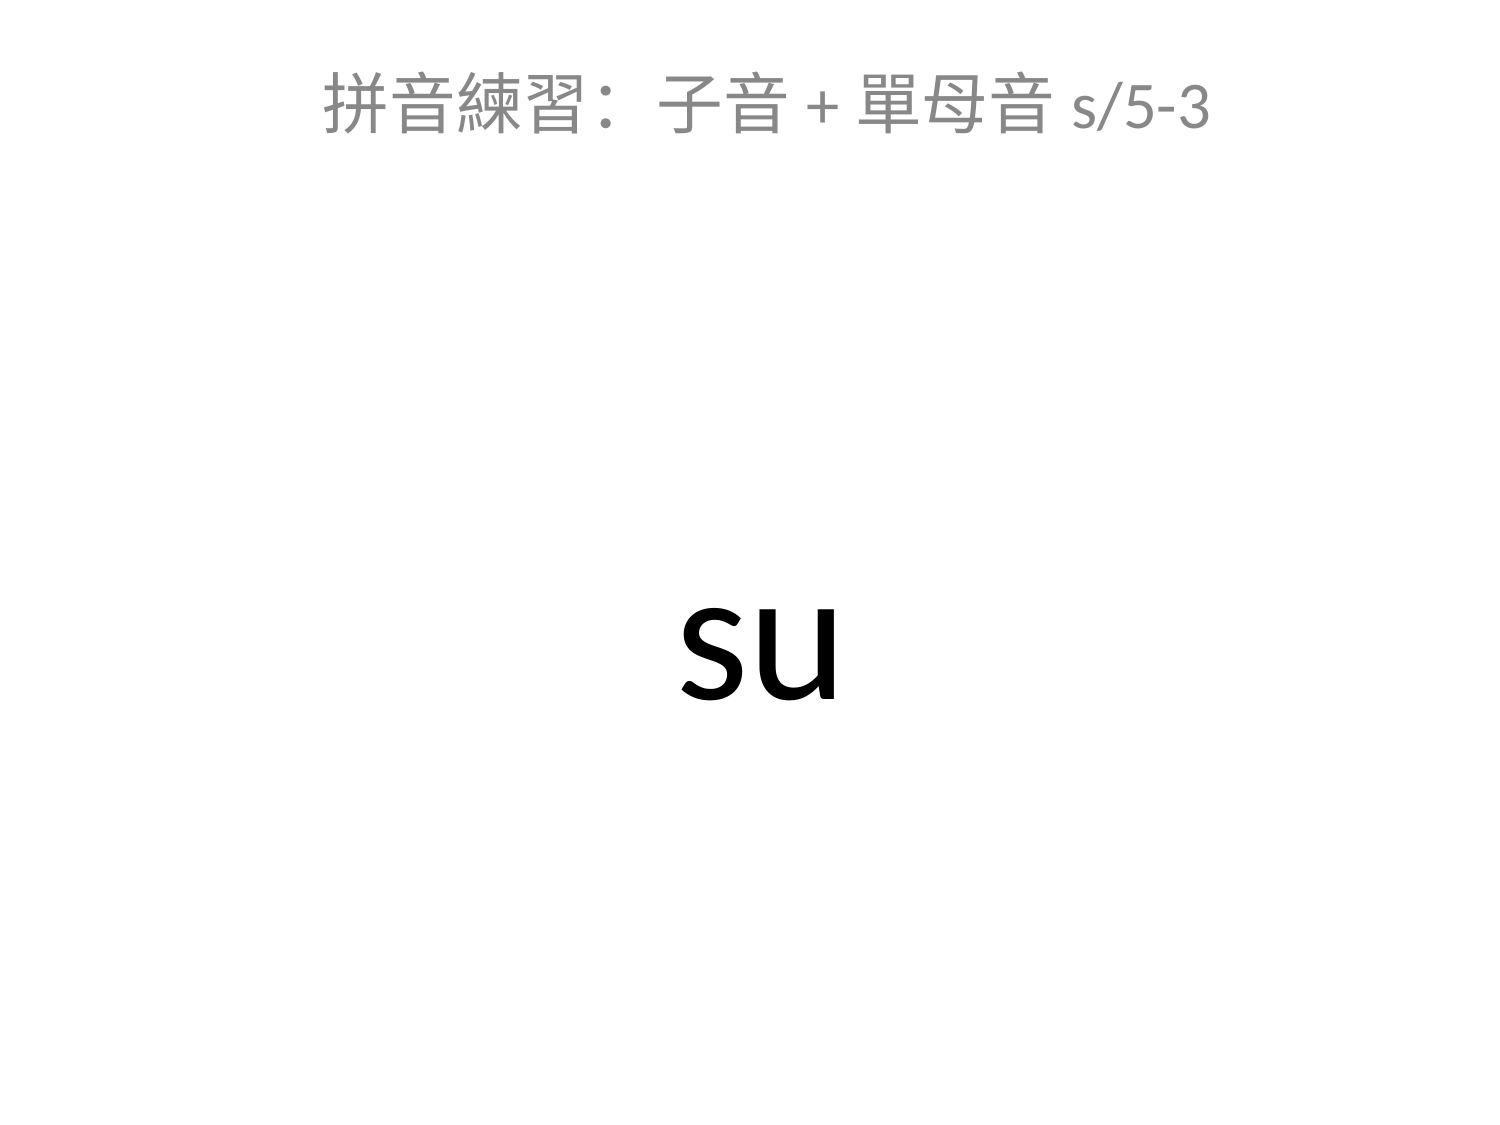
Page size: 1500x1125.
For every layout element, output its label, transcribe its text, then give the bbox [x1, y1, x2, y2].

title su [123, 503, 1399, 745]
subtitle 拼音練習：子音+單母音s/5-3 [242, 54, 1293, 342]
